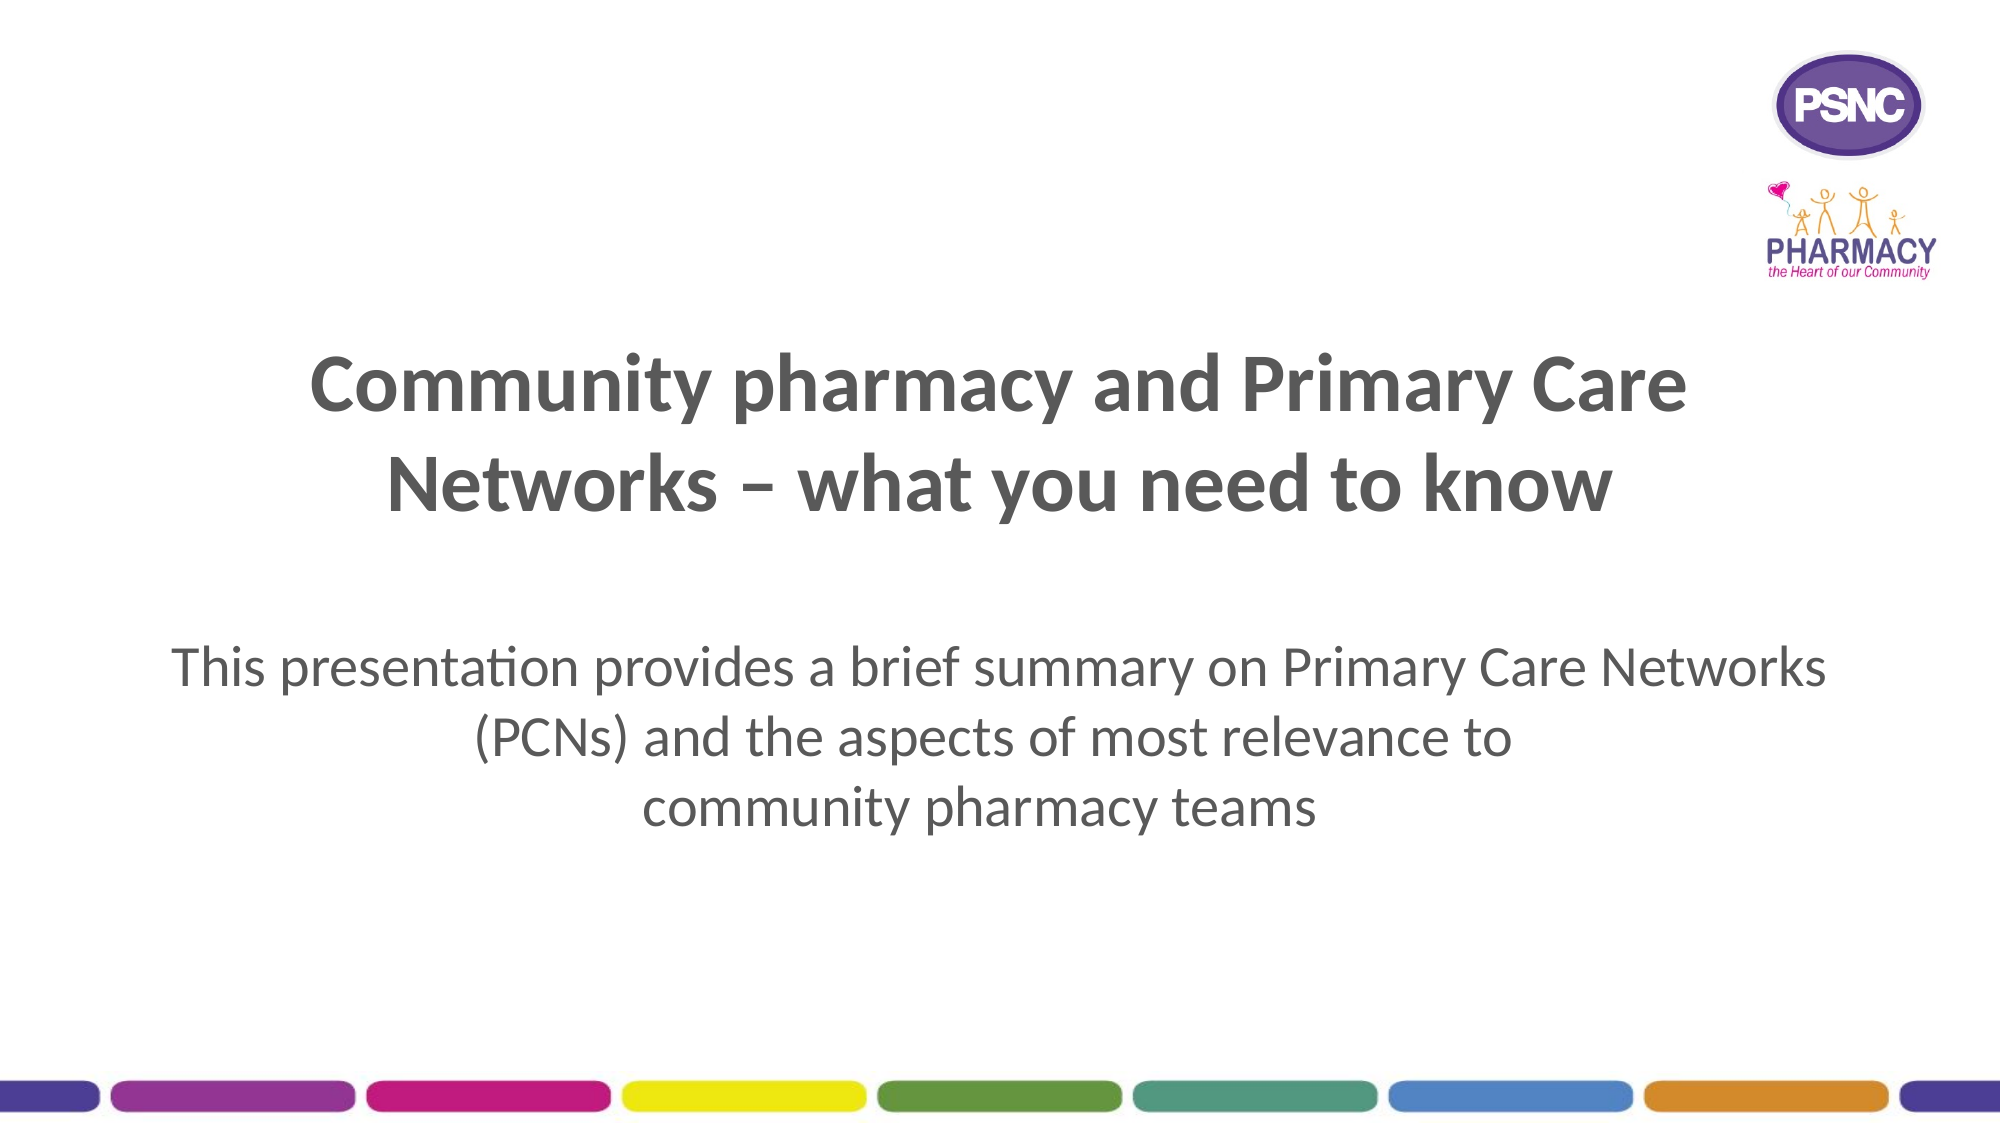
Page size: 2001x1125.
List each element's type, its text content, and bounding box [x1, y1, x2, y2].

title Community pharmacy and Primary Care Networks – what you need to know This presentation provides a brief summary on Primary Care Networks (PCNs) and the aspects of most relevance to community pharmacy teams [150, 267, 1850, 1000]
picture [1742, 39, 1954, 289]
picture [0, 1071, 2000, 1123]
